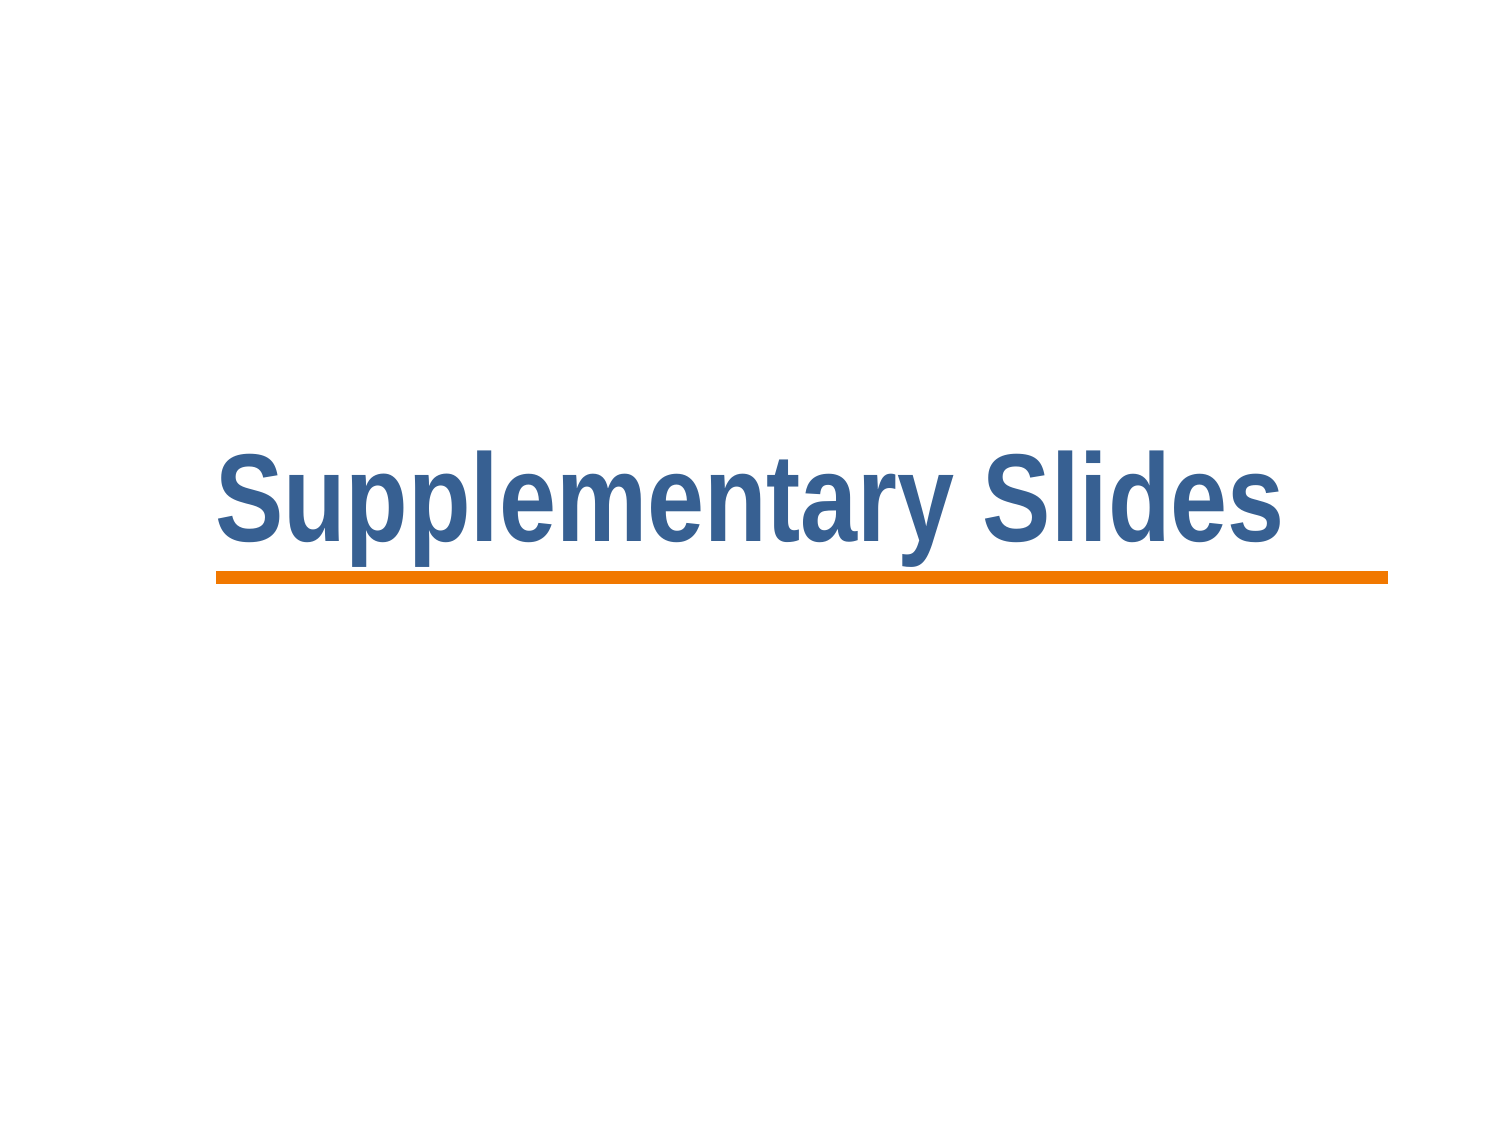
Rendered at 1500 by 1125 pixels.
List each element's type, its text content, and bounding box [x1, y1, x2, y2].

title Supplementary Slides [0, 184, 1500, 576]
